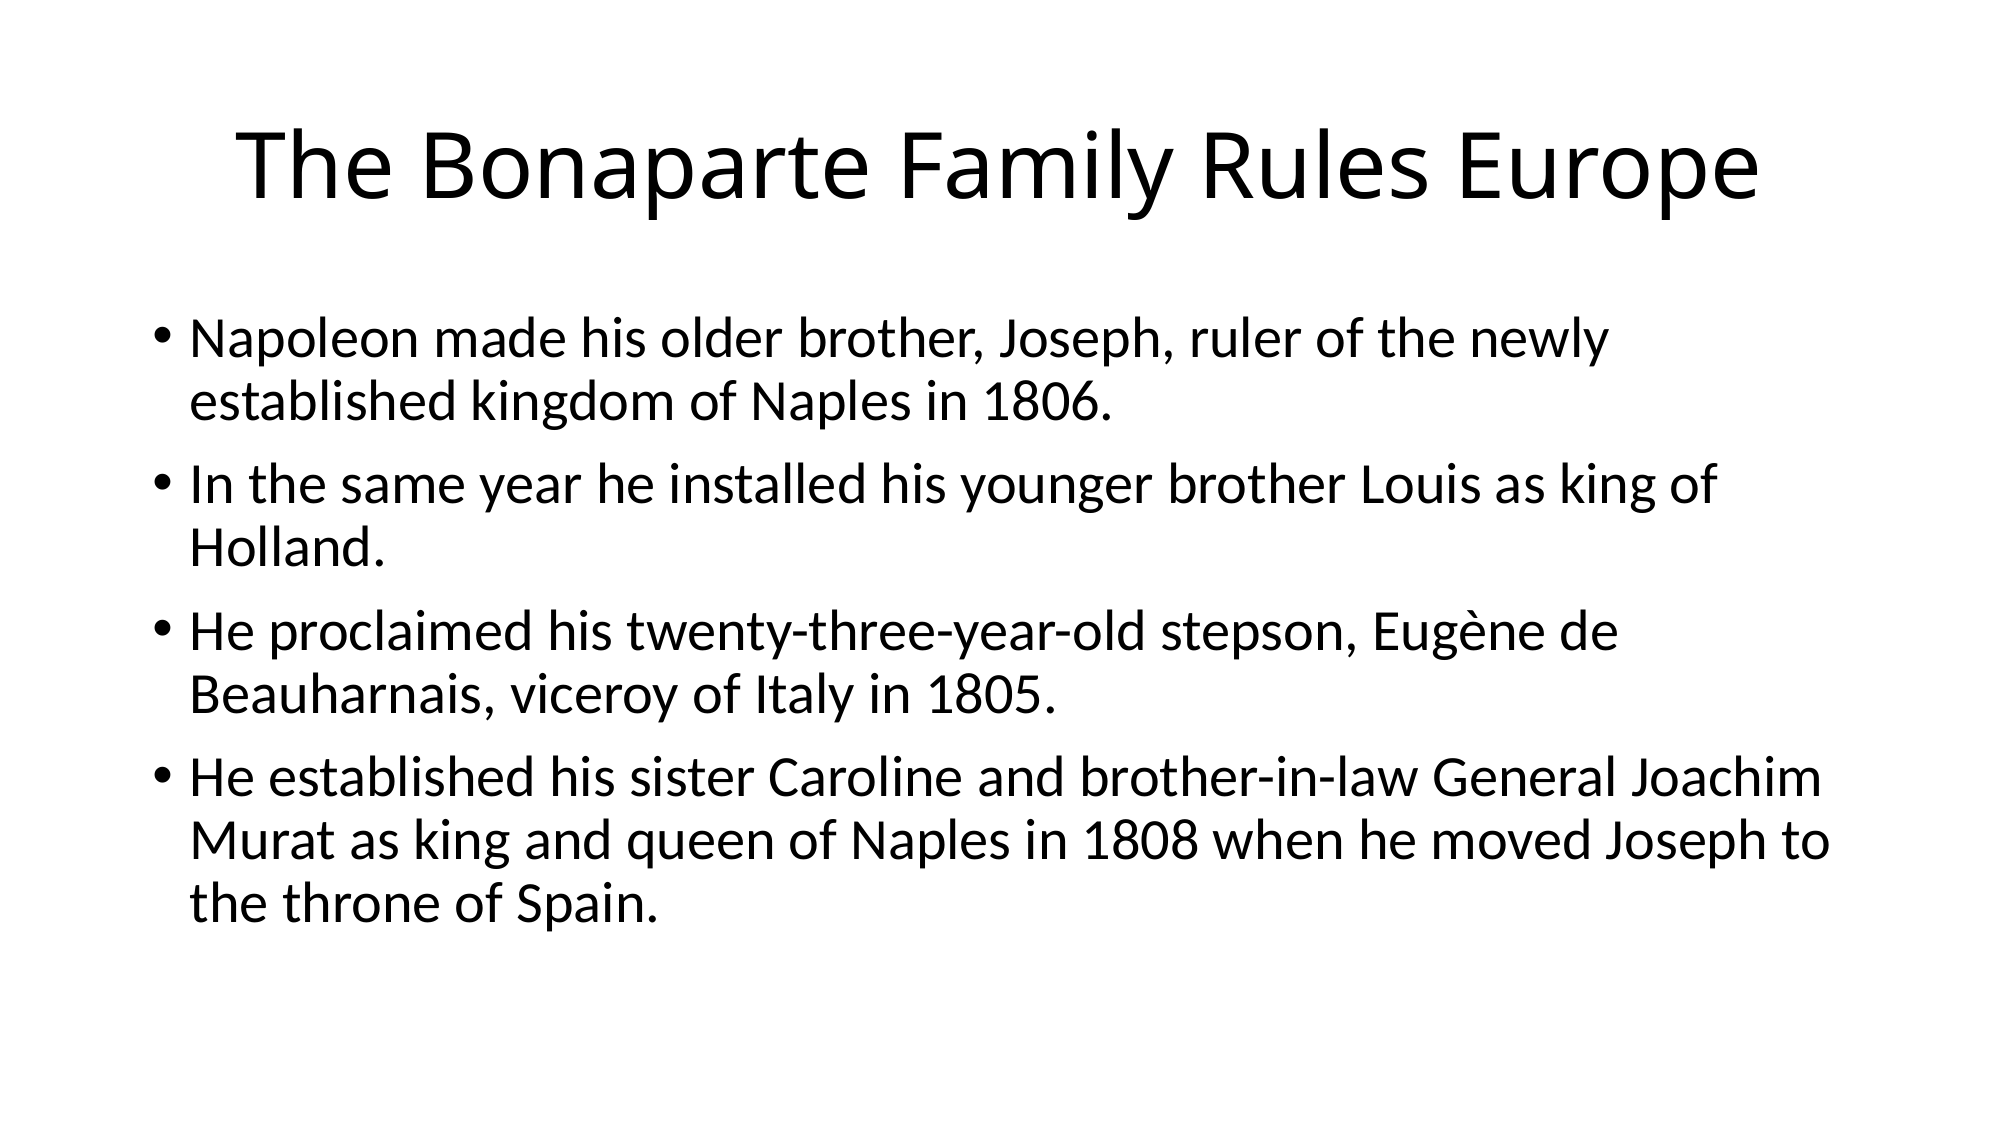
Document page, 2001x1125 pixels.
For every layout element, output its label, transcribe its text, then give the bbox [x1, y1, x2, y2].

title The Bonaparte Family Rules Europe [137, 59, 1863, 278]
list Napoleon made his older brother, Joseph, ruler of the newly established kingdom of Naples in 1806. In the same year he installed his younger brother Louis as king of Holland. He proclaimed his twenty-three-year-old stepson, Eugène de Beauharnais, viceroy of Italy in 1805. He established his sister Caroline and brother-in-law General Joachim Murat as king and queen of Naples in 1808 when he moved Joseph to the throne of Spain. [137, 299, 1863, 1014]
